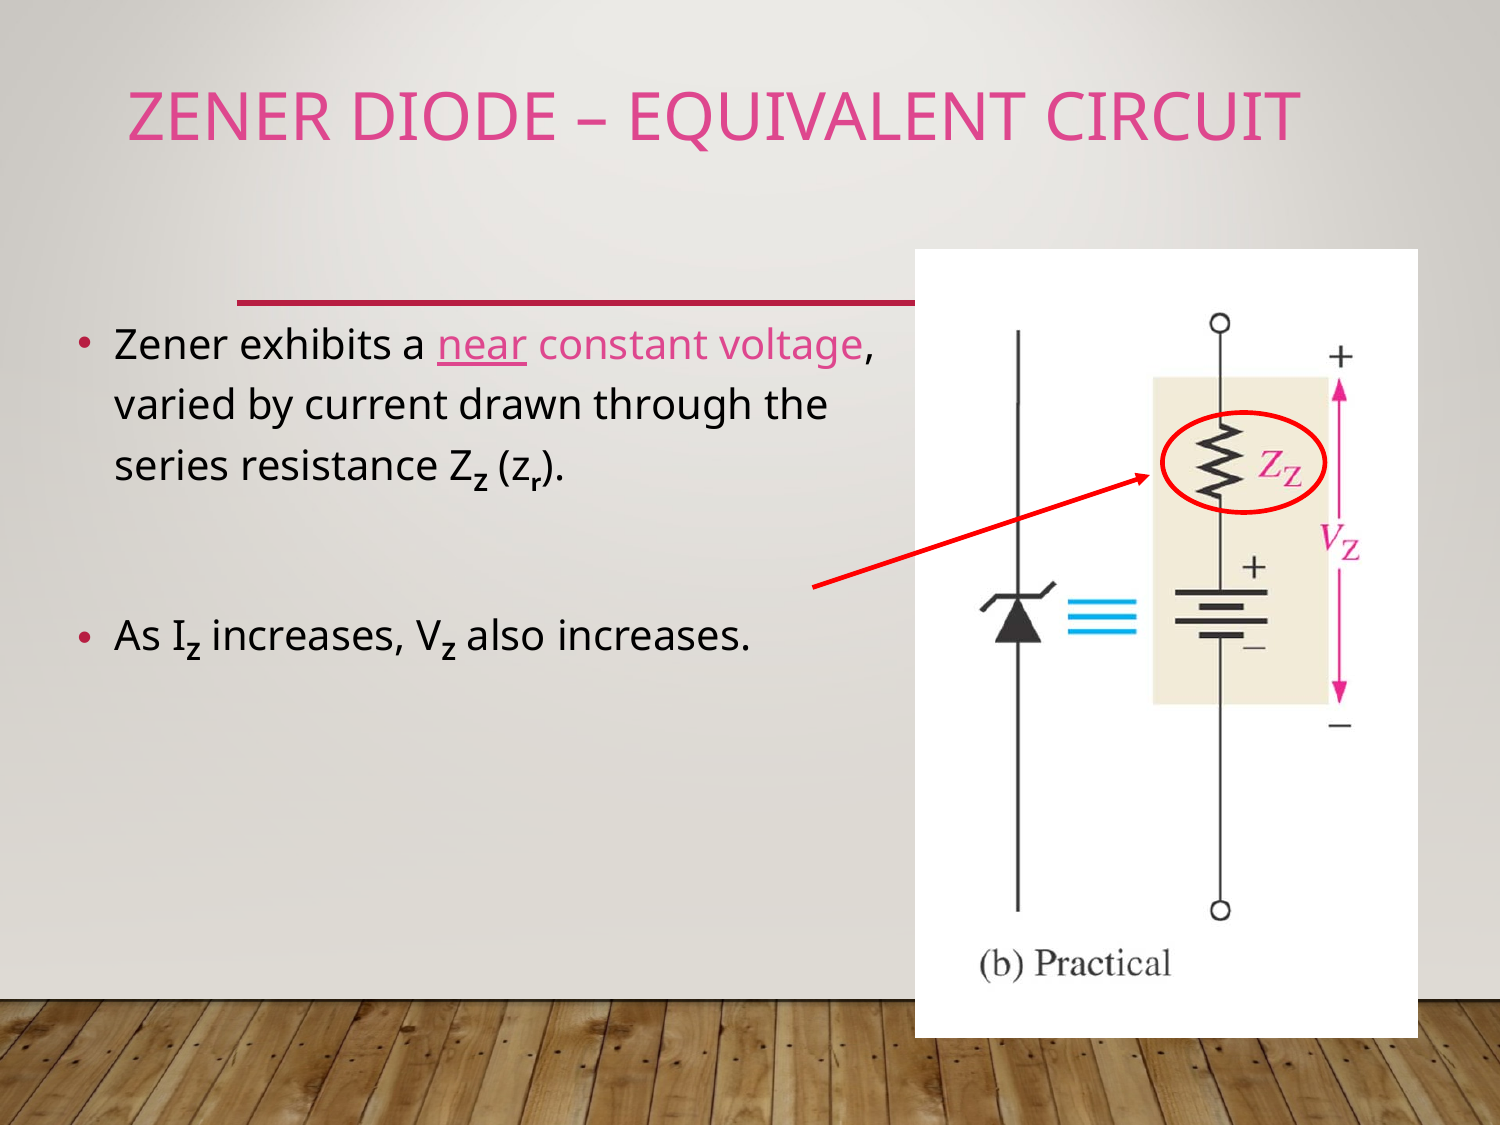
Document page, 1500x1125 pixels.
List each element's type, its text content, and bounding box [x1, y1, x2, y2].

picture [0, 0, 1500, 1125]
title Zener Diode – Equivalent Circuit [112, 75, 1388, 175]
list Zener exhibits a near constant voltage, varied by current drawn through the series resistance ZZ (zr). As IZ increases, VZ also increases. [62, 299, 900, 950]
